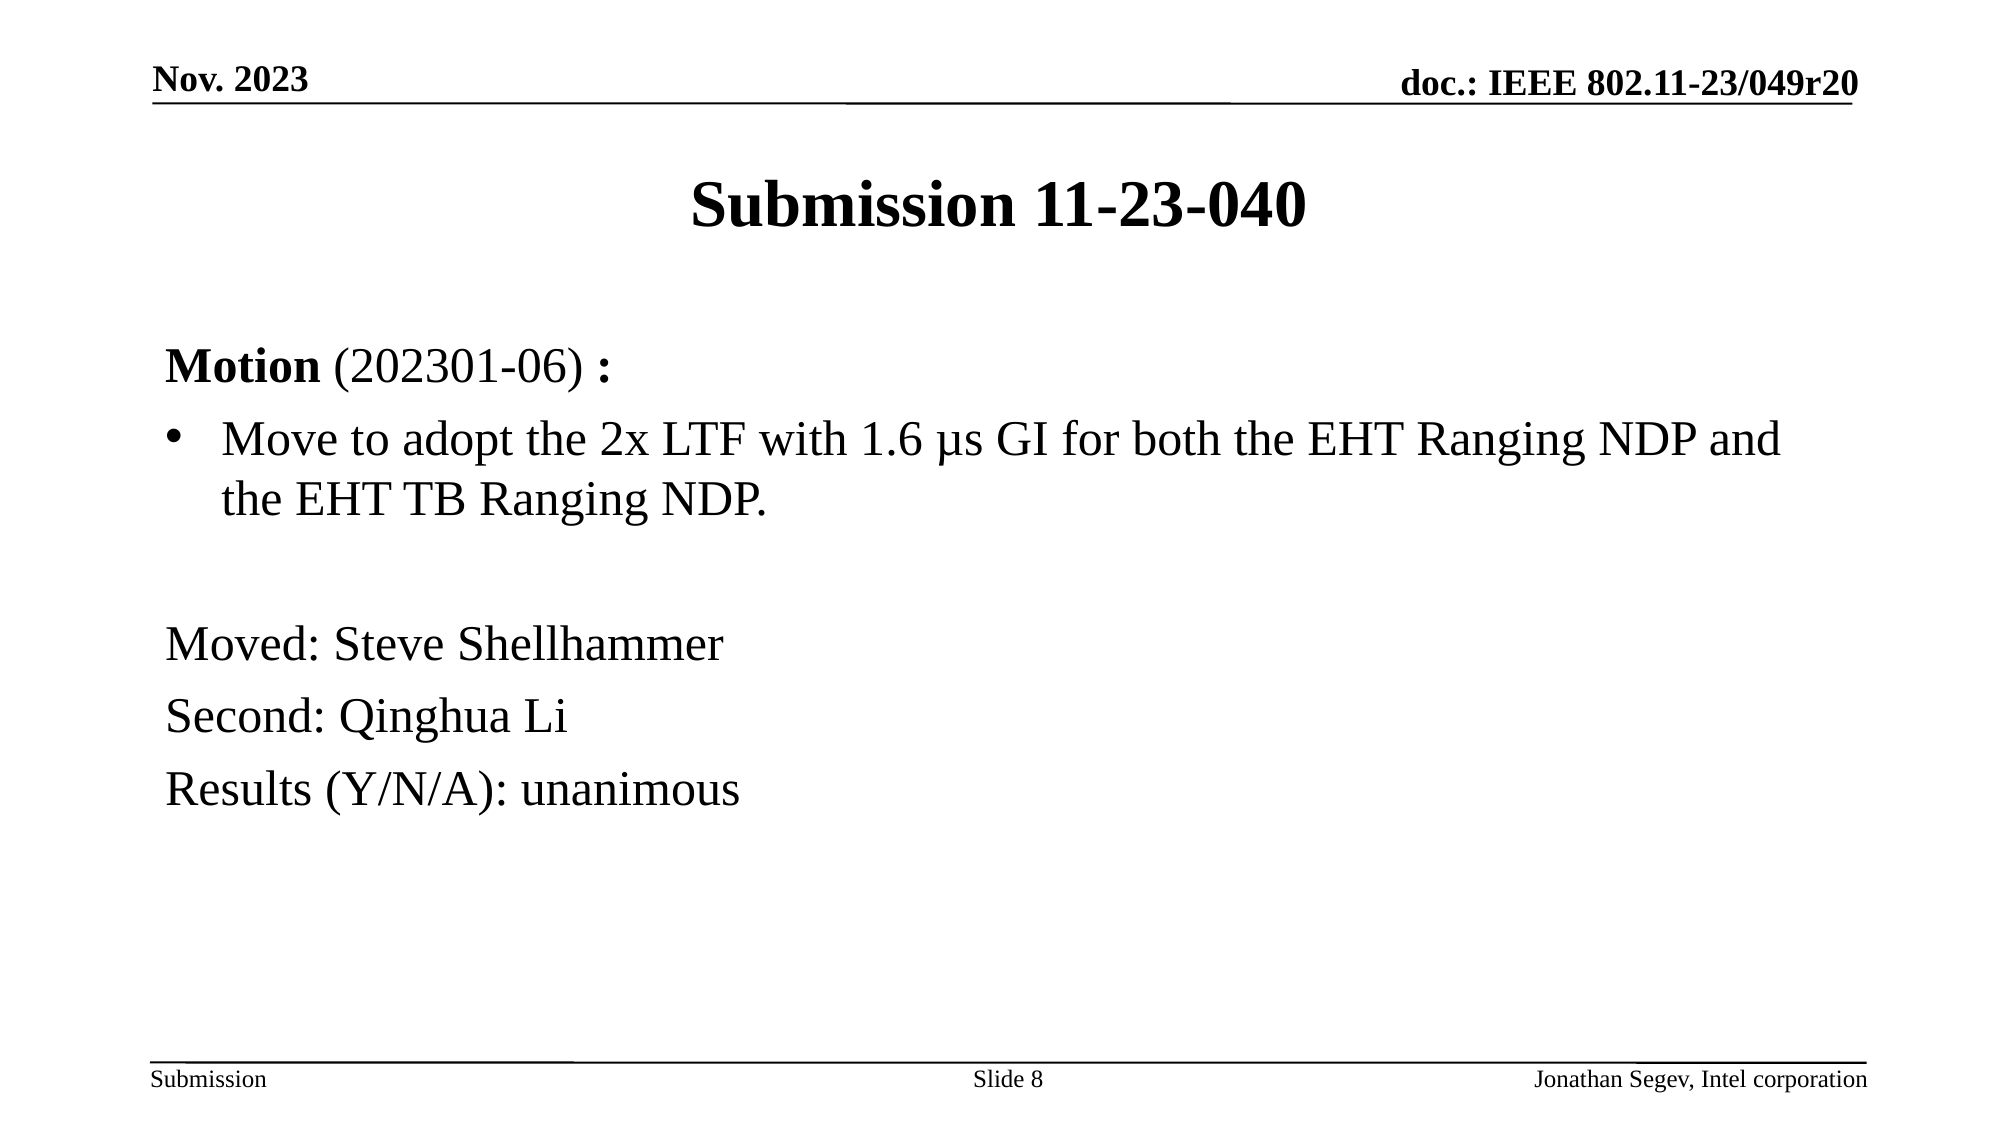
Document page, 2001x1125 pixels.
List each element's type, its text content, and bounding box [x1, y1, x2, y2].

slide_number Slide 8 [950, 1061, 1067, 1123]
footer Jonathan Segev, Intel corporation [1171, 1061, 1869, 1093]
list Motion (202301-06) : Move to adopt the 2x LTF with 1.6 µs GI for both the EHT Ranging NDP and the EHT TB Ranging NDP. Moved: Steve Shellhammer Second: Qinghua Li Results (Y/N/A): unanimous [149, 324, 1850, 1000]
title Submission 11-23-040 [149, 112, 1850, 288]
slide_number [152, 54, 563, 100]
